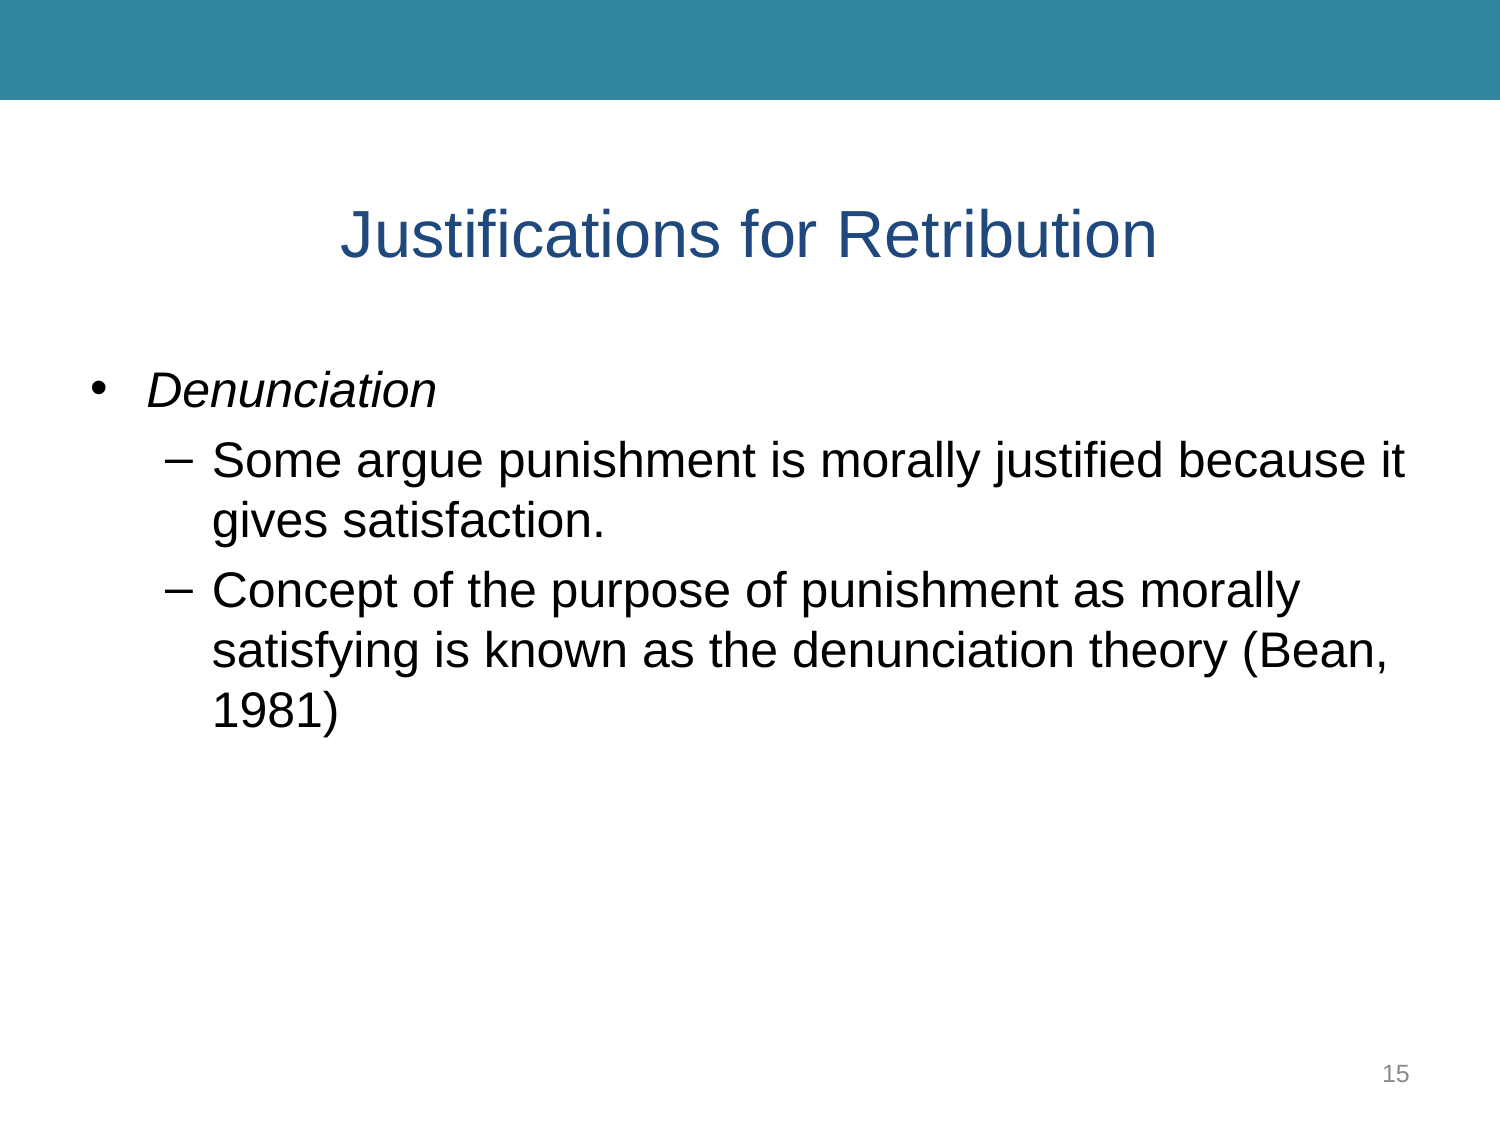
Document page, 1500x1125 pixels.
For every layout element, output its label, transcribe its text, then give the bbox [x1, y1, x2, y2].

list Denunciation Some argue punishment is morally justified because it gives satisfaction. Concept of the purpose of punishment as morally satisfying is known as the denunciation theory (Bean, 1981) [75, 350, 1425, 1005]
slide_number 15 [1350, 1042, 1425, 1103]
title Justifications for Retribution [75, 137, 1425, 325]
